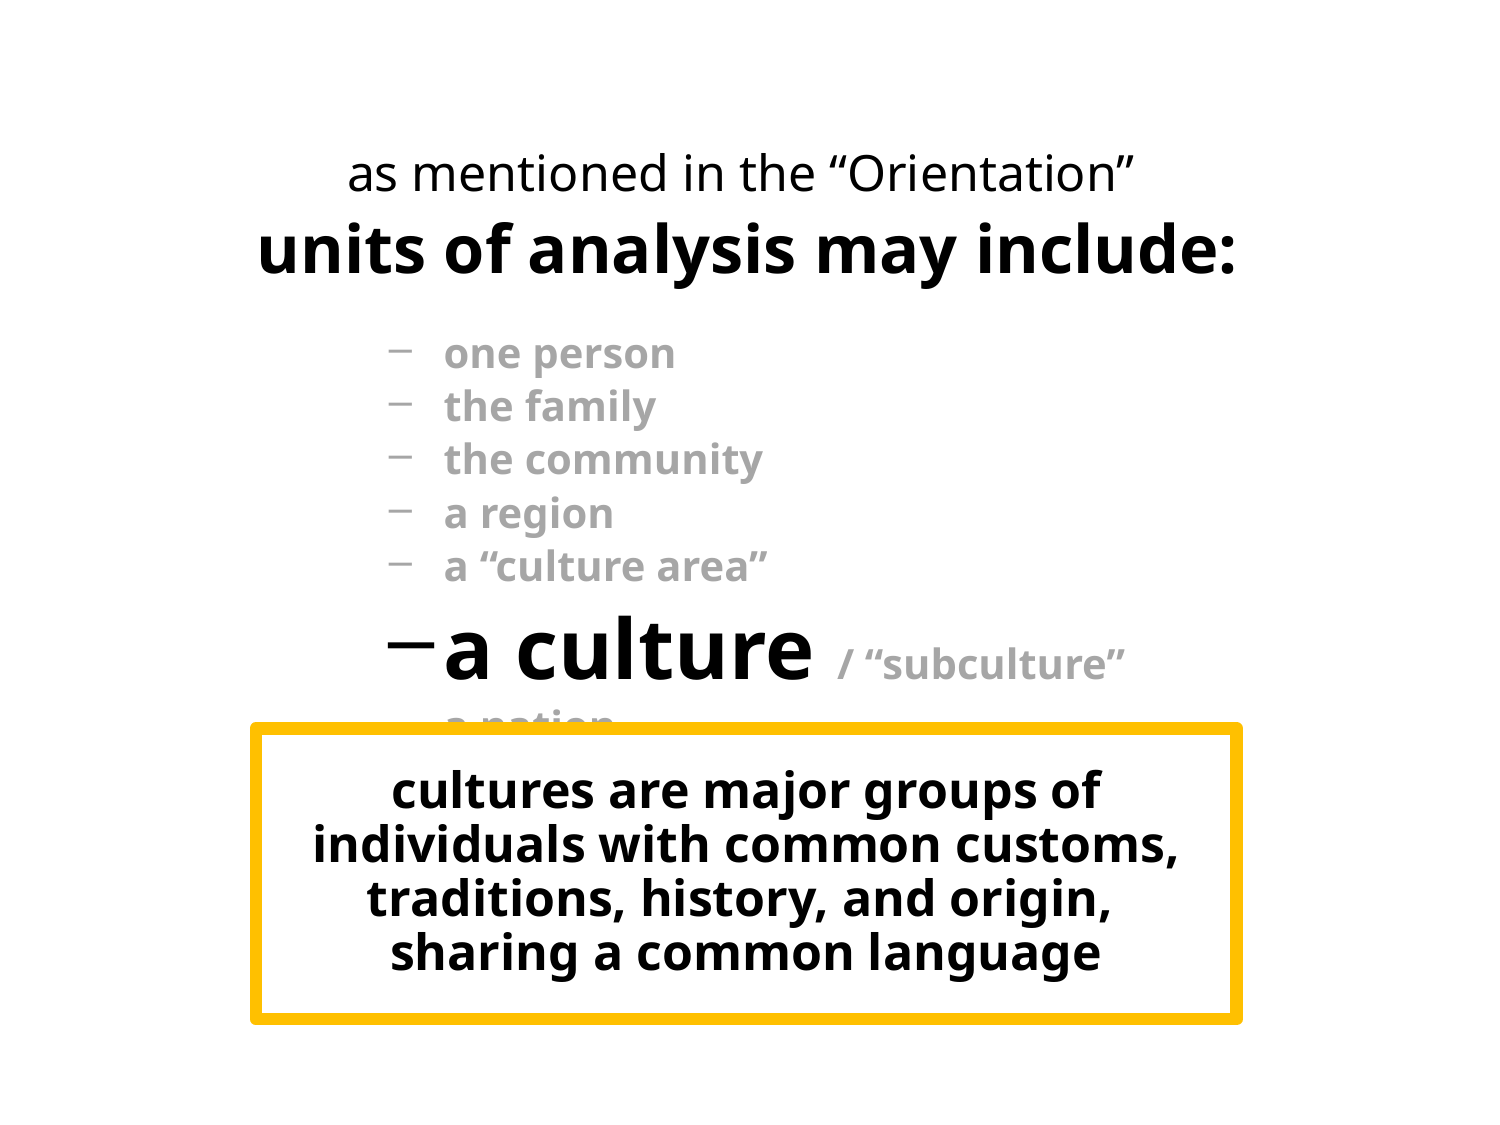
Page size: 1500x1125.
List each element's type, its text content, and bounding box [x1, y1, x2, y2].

list as mentioned in the “Orientation” units of analysis may include: one person the family the community a region a “culture area” a culture / “subculture” a nation an item or action itself a “cultural metaphor” [147, 140, 1348, 866]
text_box cultures are major groups of individuals with common customs, traditions, history, and origin, sharing a common language [255, 728, 1237, 1020]
